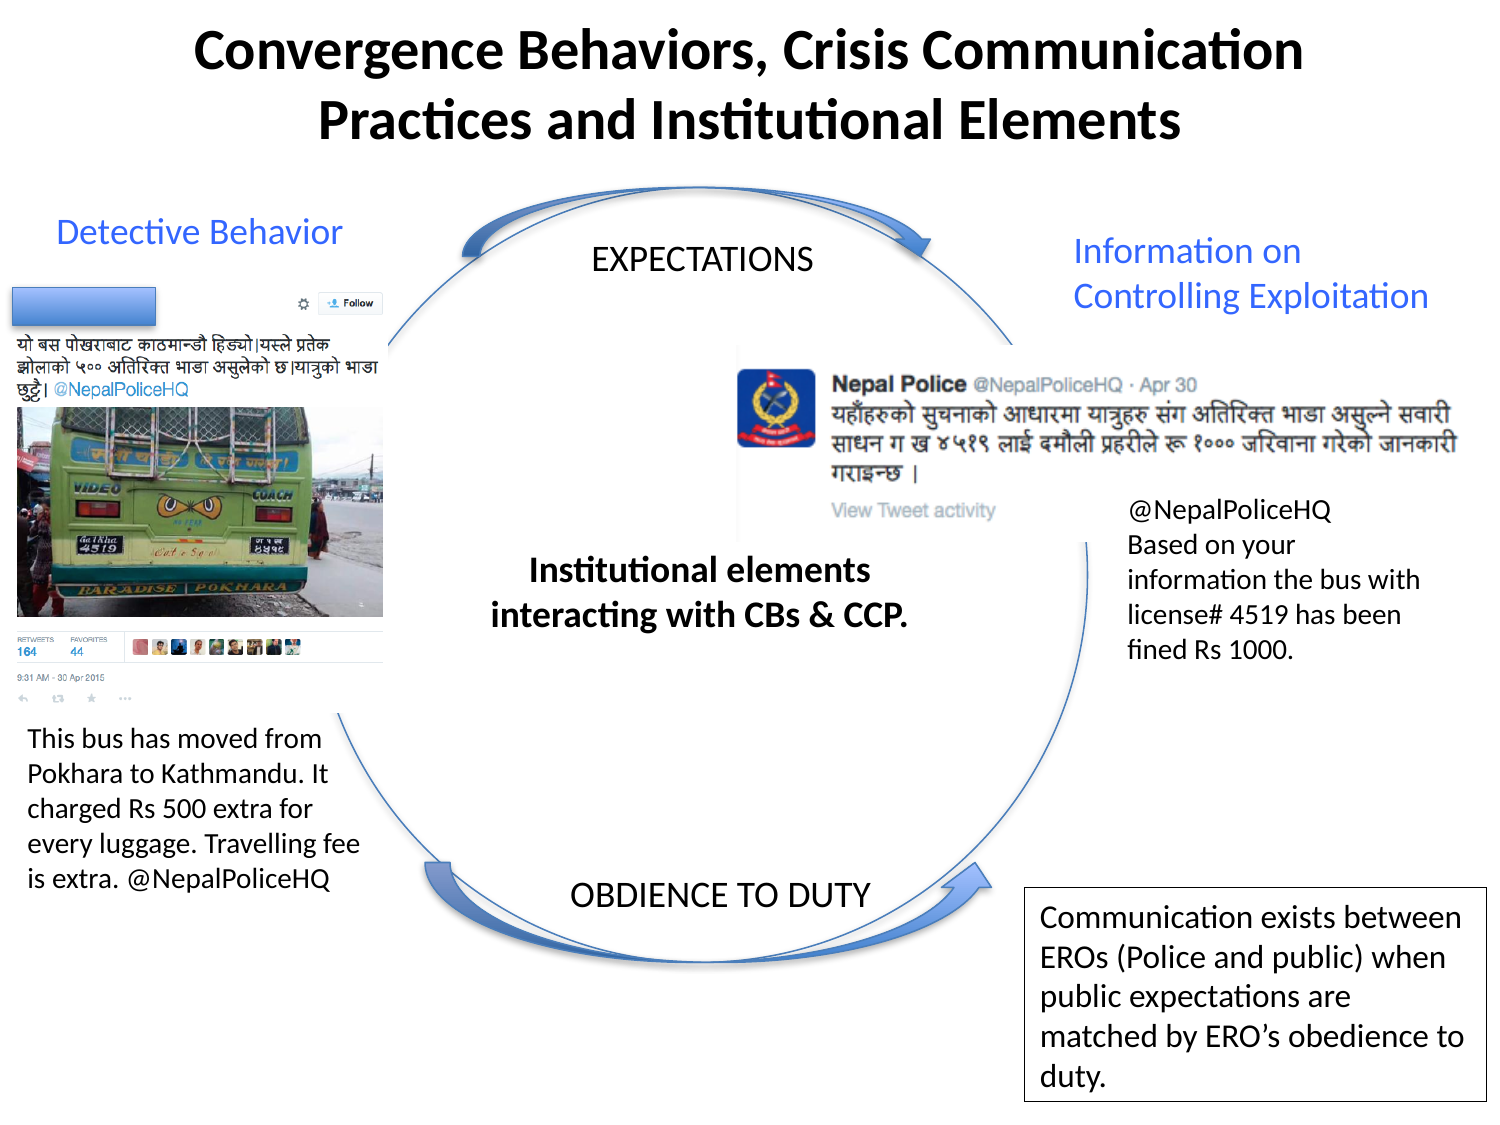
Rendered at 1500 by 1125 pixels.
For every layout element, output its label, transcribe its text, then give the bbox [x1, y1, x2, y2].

picture [736, 345, 1476, 543]
text_box Detective Behavior [12, 199, 388, 260]
text_box EXPECTATIONS [576, 226, 830, 287]
text_box Institutional elements interacting with CBs & CCP. [437, 537, 963, 643]
text_box [461, 186, 932, 258]
text_box [388, 196, 1089, 961]
text_box [424, 861, 993, 964]
picture [12, 287, 388, 713]
text_box @NepalPoliceHQ Based on your information the bus with license# 4519 has been fined Rs 1000. [1112, 551, 1438, 673]
title Convergence Behaviors, Crisis Communication Practices and Institutional Elements [75, 0, 1425, 175]
text_box OBDIENCE TO DUTY [555, 862, 895, 923]
text_box Communication exists between EROs (Police and public) when public expectations are matched by ERO’s obedience to duty. [1024, 887, 1487, 1102]
text_box Information on Controlling Exploitation [1058, 218, 1488, 324]
text_box This bus has moved from Pokhara to Kathmandu. It charged Rs 500 extra for every luggage. Travelling fee is extra. @NepalPoliceHQ [12, 720, 388, 902]
